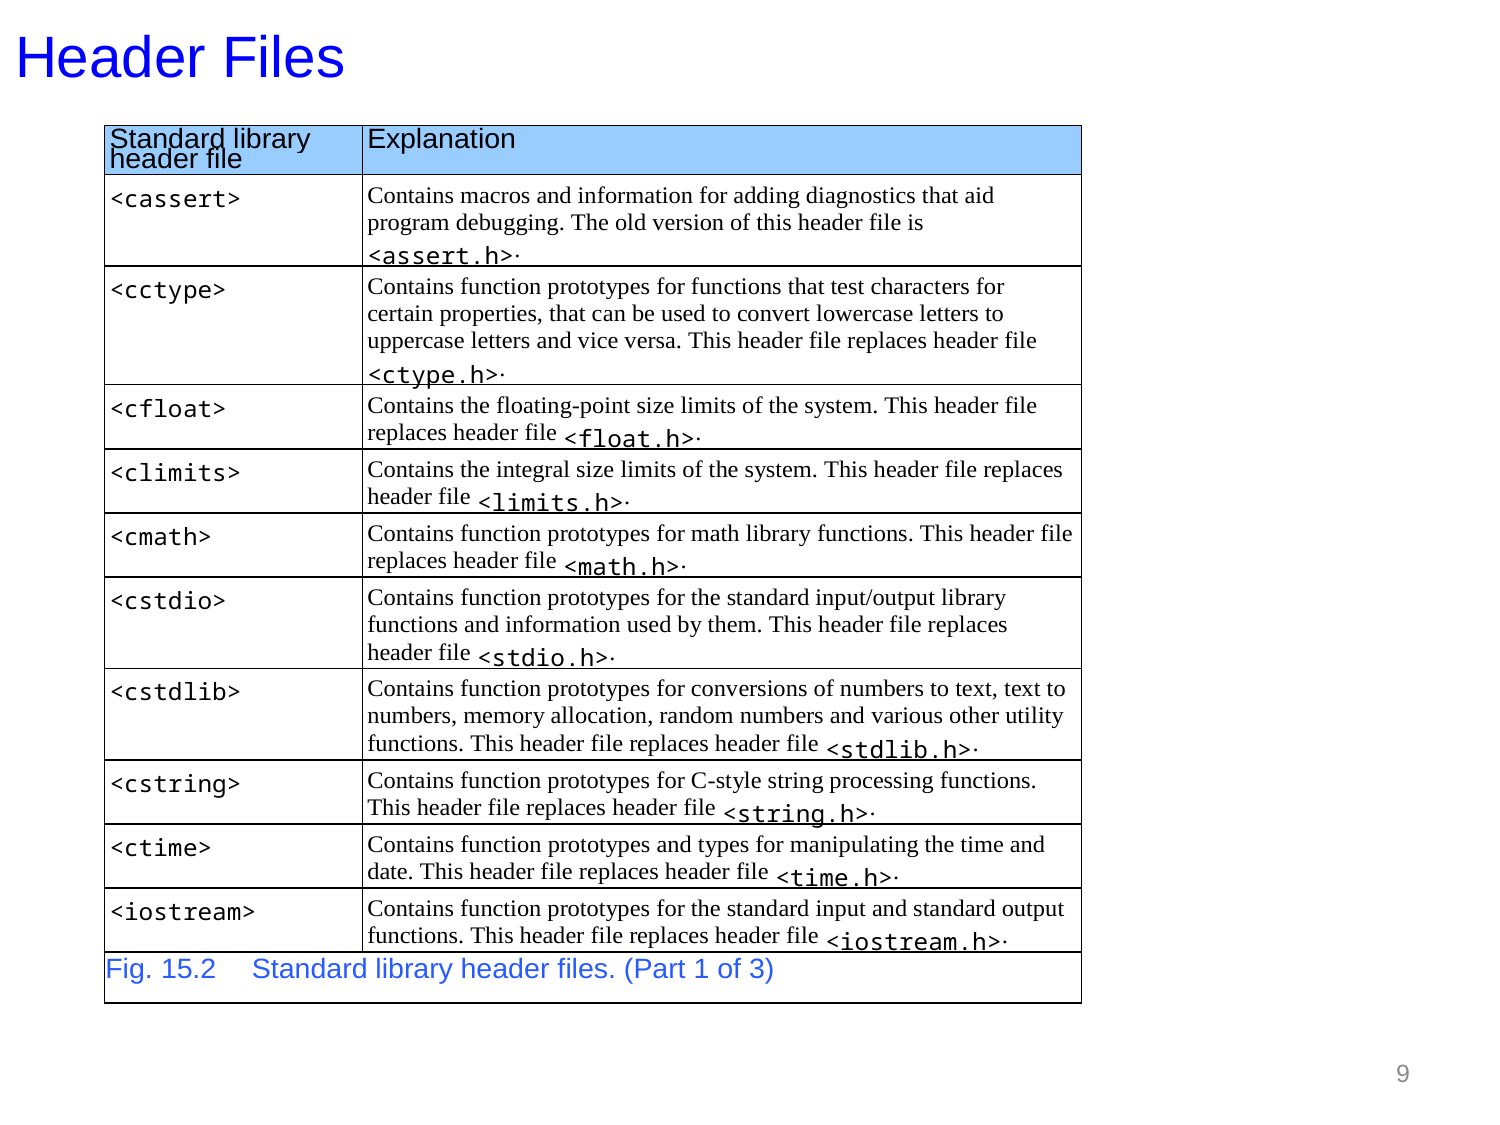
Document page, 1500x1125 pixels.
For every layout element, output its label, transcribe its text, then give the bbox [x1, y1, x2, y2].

slide_number 9 [1074, 1042, 1425, 1103]
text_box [99, 124, 1087, 1032]
title Header Files [0, 1, 1350, 107]
